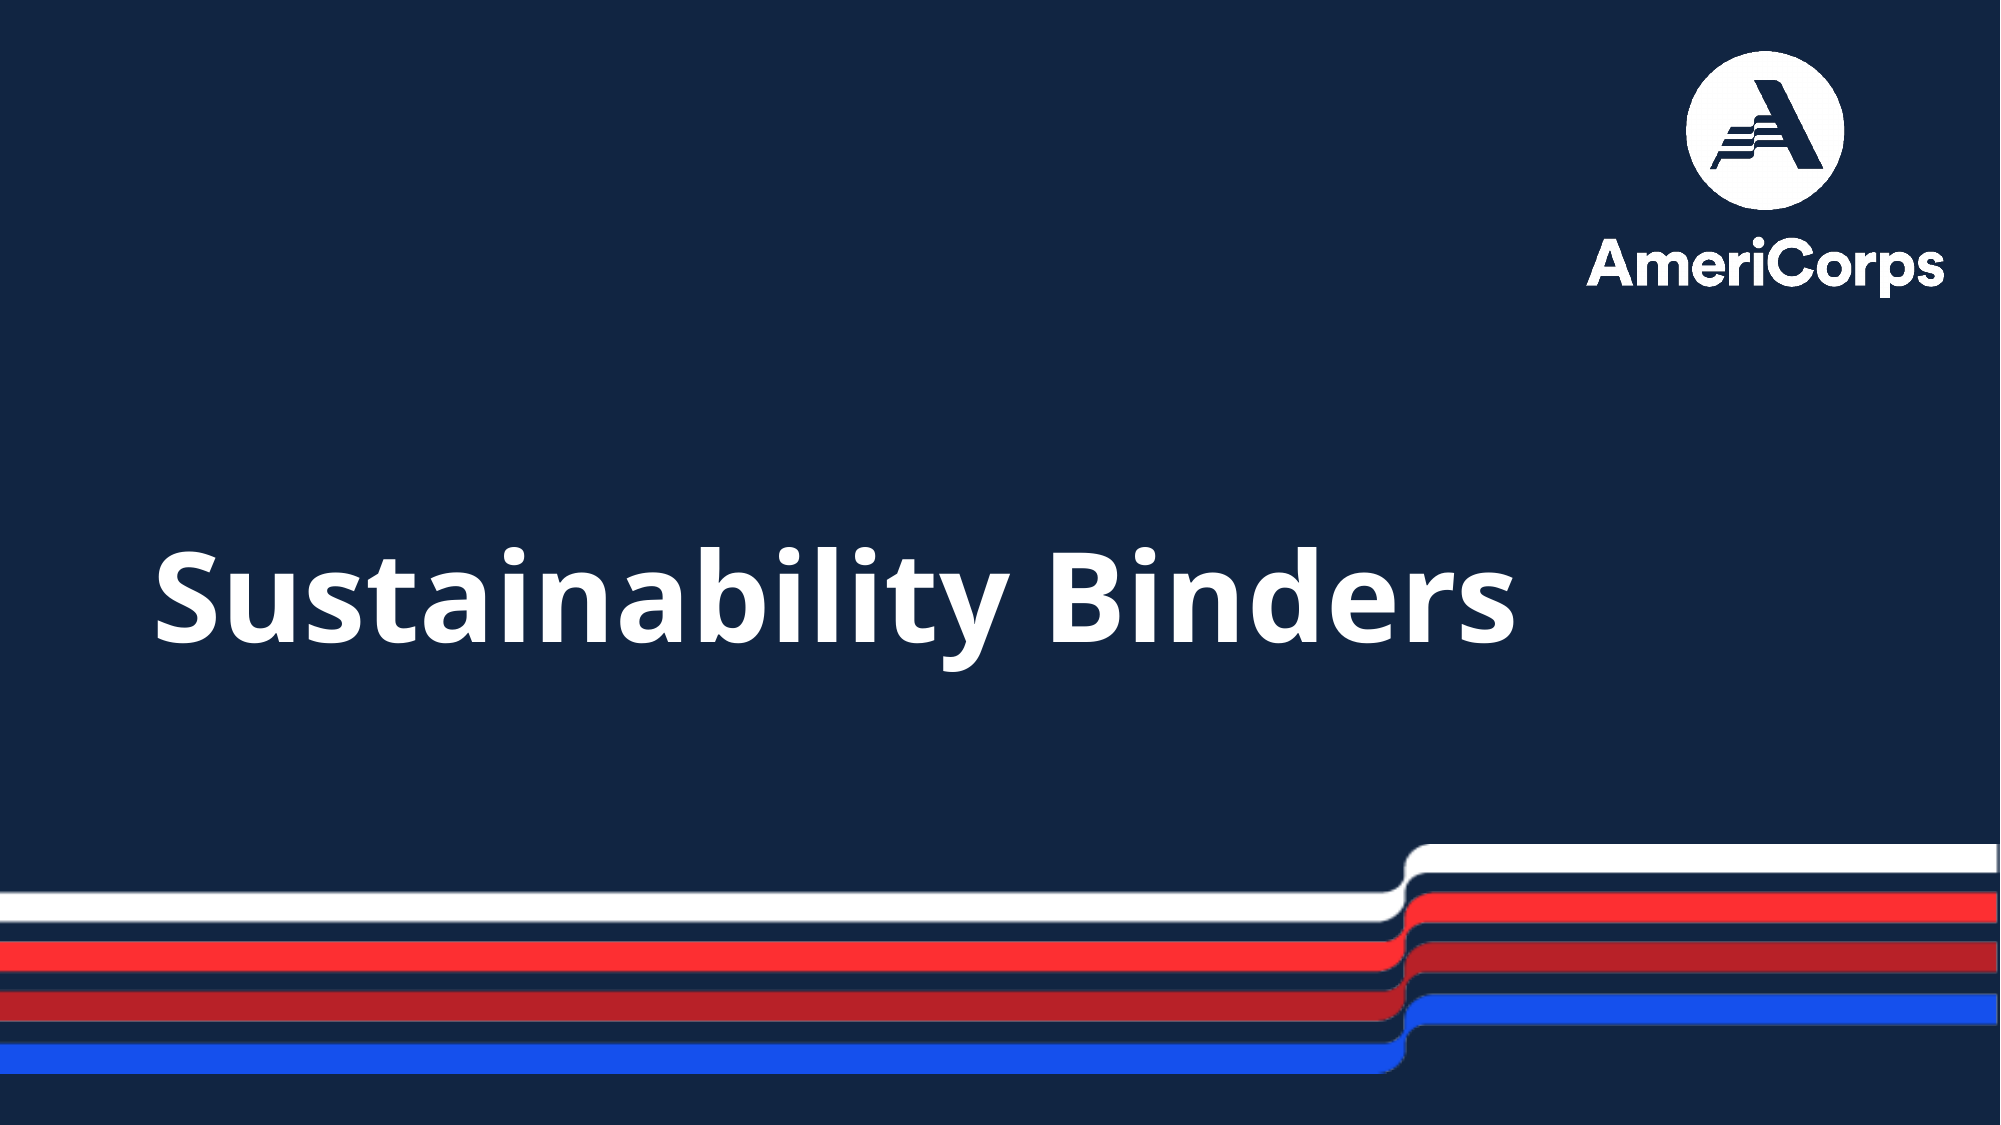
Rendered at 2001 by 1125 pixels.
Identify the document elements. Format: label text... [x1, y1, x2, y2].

picture [1586, 51, 1944, 298]
picture [0, 844, 2000, 1074]
title Sustainability Binders [137, 208, 1863, 677]
